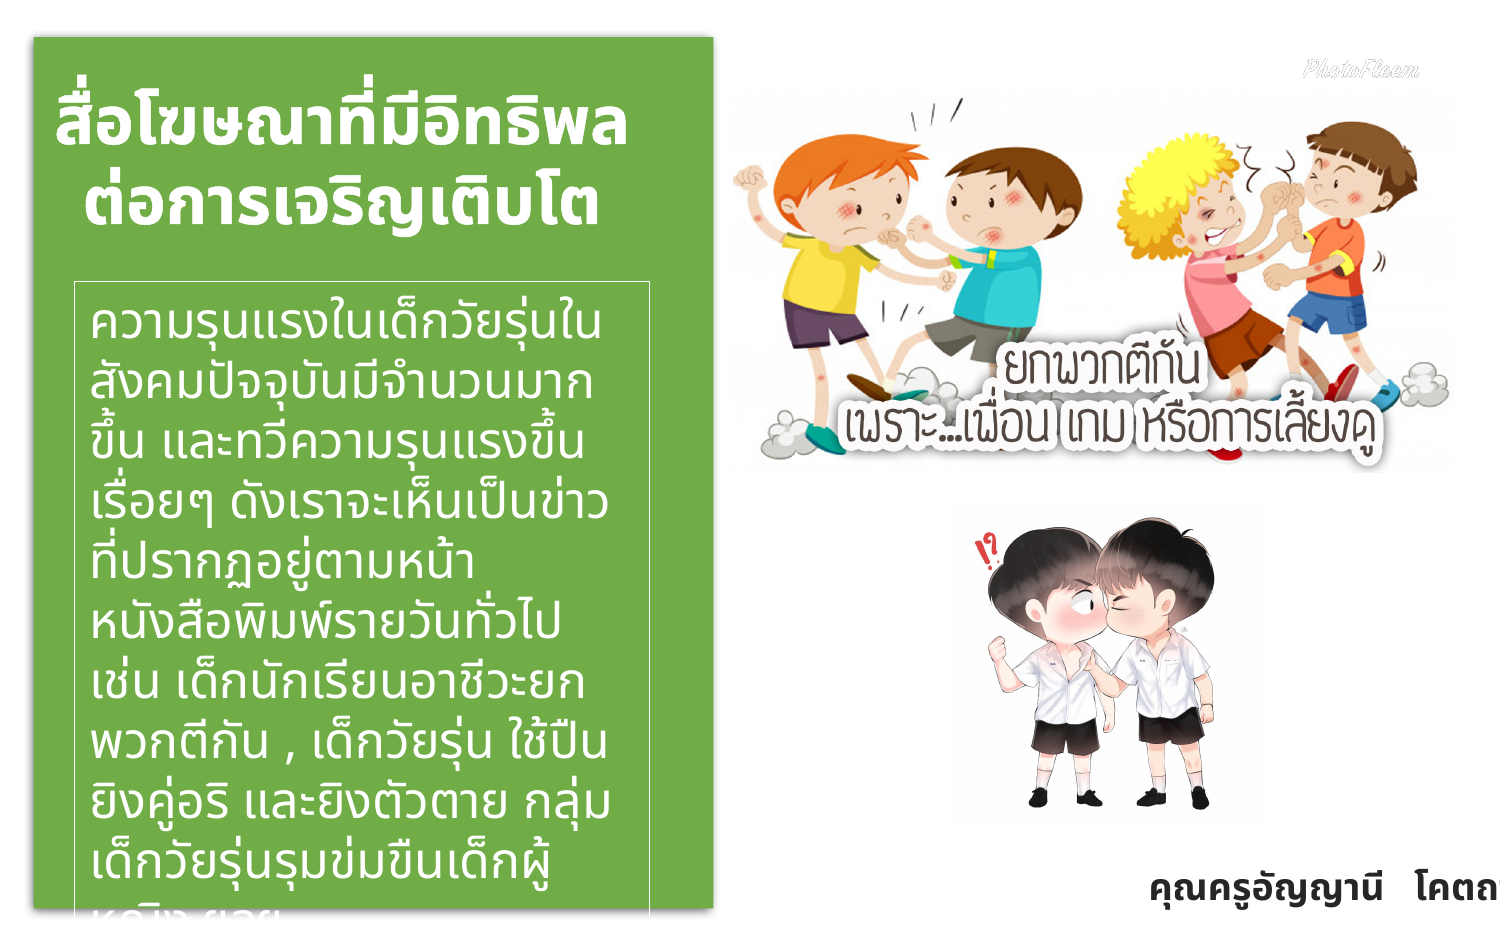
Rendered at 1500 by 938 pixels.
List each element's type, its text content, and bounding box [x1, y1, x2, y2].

picture [726, 49, 1455, 473]
text_box [33, 37, 714, 909]
text_box สื่อโฆษณาที่มีอิทธิพลต่อการเจริญเติบโต [0, 69, 685, 245]
text_box ความรุนแรงในเด็กวัยรุ่นในสังคมปัจจุบันมีจำนวนมากขึ้น และทวีความรุนแรงขึ้นเรื่อยๆ ดังเราจะเห็นเป็นข่าวที่ปรากฏอยู่ตามหน้าหนังสือพิมพ์รายวันทั่วไป เช่น เด็กนักเรียนอาชีวะยกพวกตีกัน , เด็กวัยรุ่น ใช้ปืนยิงคู่อริ และยิงตัวตาย กลุ่มเด็กวัยรุ่นรุมข่มขืนเด็กผู้หญิง ฯลฯ [74, 281, 650, 938]
text_box คุณครูอัญญานี โคตถา [1133, 855, 1500, 916]
picture [950, 505, 1268, 823]
